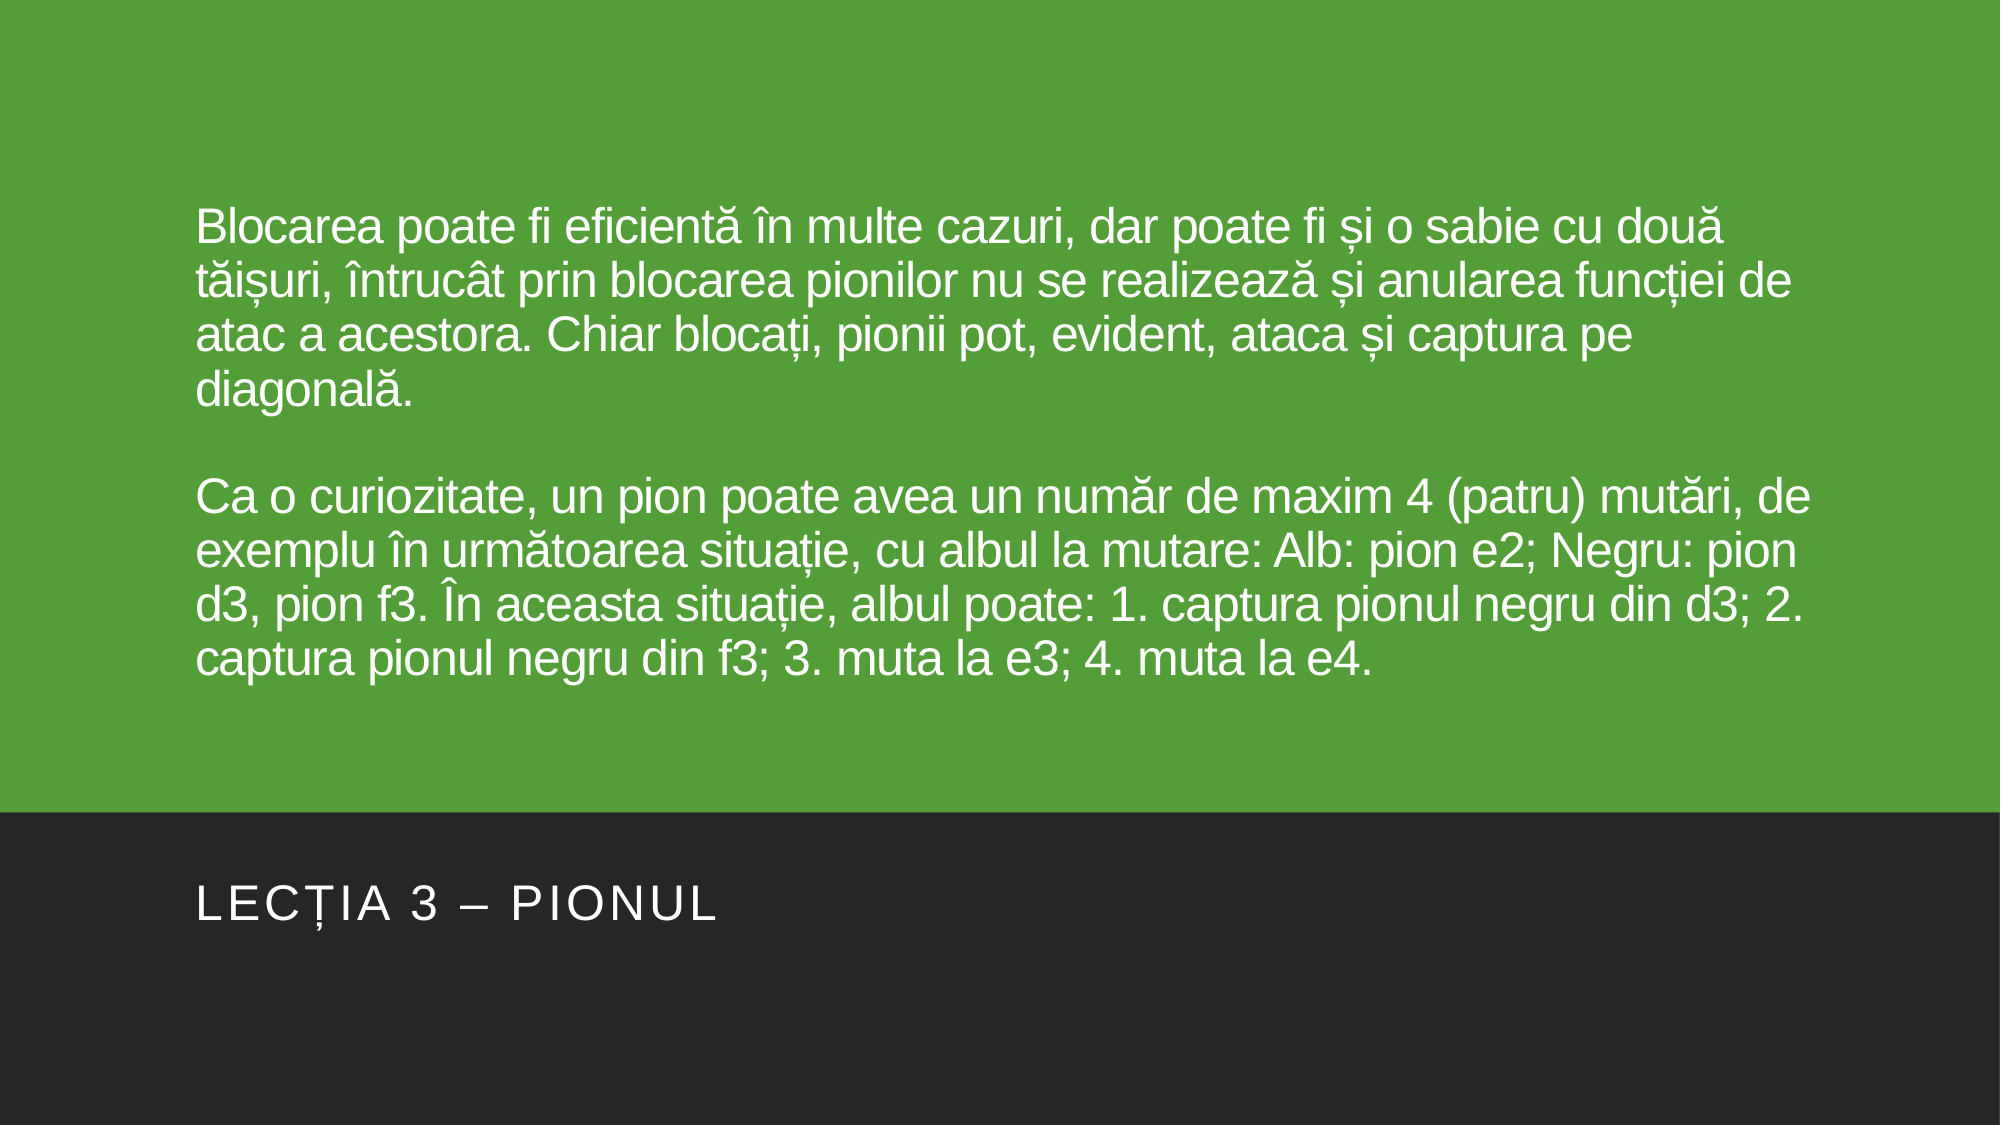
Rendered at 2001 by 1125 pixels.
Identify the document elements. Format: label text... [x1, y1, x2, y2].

text_box [0, 0, 2000, 811]
title Blocarea poate fi eficientă în multe cazuri, dar poate fi și o sabie cu două tăișuri, întrucât prin blocarea pionilor nu se realizează și anularea funcției de atac a acestora. Chiar blocați, pionii pot, evident, ataca și captura pe diagonală. Ca o curiozitate, un pion poate avea un număr de maxim 4 (patru) mutări, de exemplu în următoarea situație, cu albul la mutare: Alb: pion e2; Negru: pion d3, pion f3. În aceasta situație, albul poate: 1. captura pionul negru din d3; 2. captura pionul negru din f3; 3. muta la e3; 4. muta la e4. [180, 124, 1830, 763]
subtitle Lecția 3 – pionul [180, 857, 1831, 1045]
text_box [0, 811, 2000, 1125]
